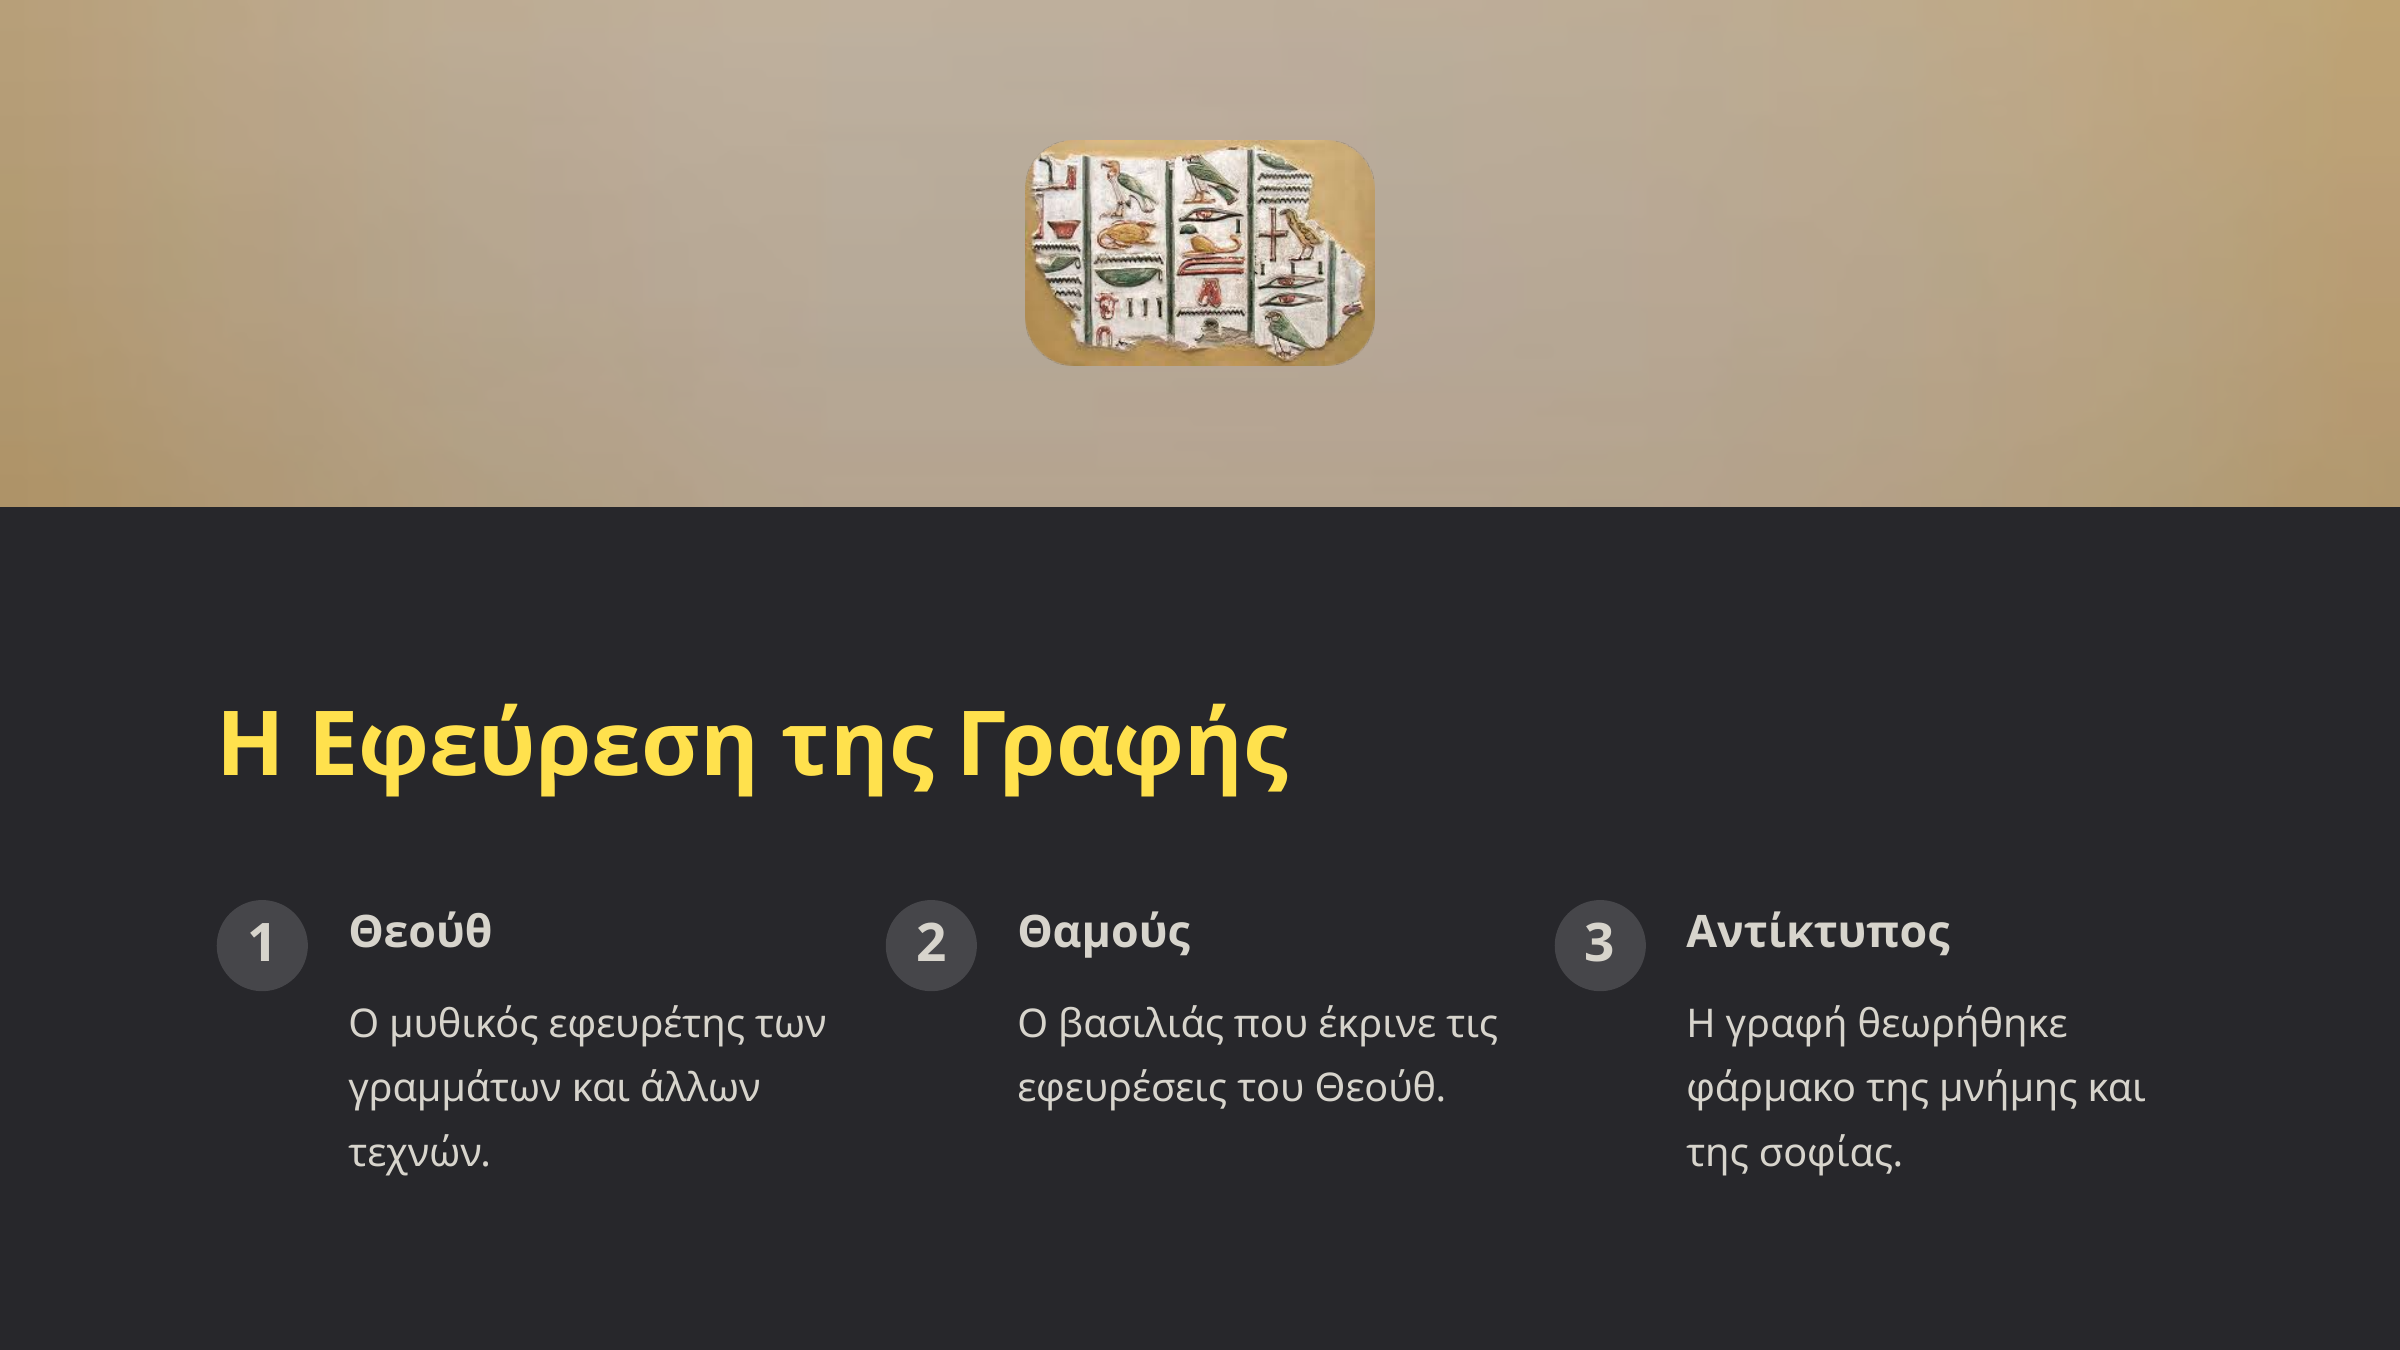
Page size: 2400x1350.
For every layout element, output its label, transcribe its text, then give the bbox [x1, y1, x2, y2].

text_box 3 [1584, 918, 1617, 973]
text_box Θαμούς [1017, 900, 1468, 957]
text_box Ο μυθικός εφευρέτης των γραμμάτων και άλλων τεχνών. [348, 980, 846, 1175]
text_box [216, 900, 308, 992]
text_box Θεούθ [348, 900, 799, 957]
text_box [885, 900, 977, 992]
text_box Αντίκτυπος [1686, 900, 2137, 957]
text_box 2 [915, 918, 948, 973]
text_box Ο βασιλιάς που έκρινε τις εφευρέσεις του Θεούθ. [1017, 980, 1515, 1111]
text_box 1 [251, 918, 273, 973]
text_box [1554, 900, 1646, 992]
text_box Η Εφεύρεση της Γραφής [216, 681, 1401, 794]
picture [0, 0, 2400, 507]
text_box Η γραφή θεωρήθηκε φάρμακο της μνήμης και της σοφίας. [1686, 980, 2184, 1175]
